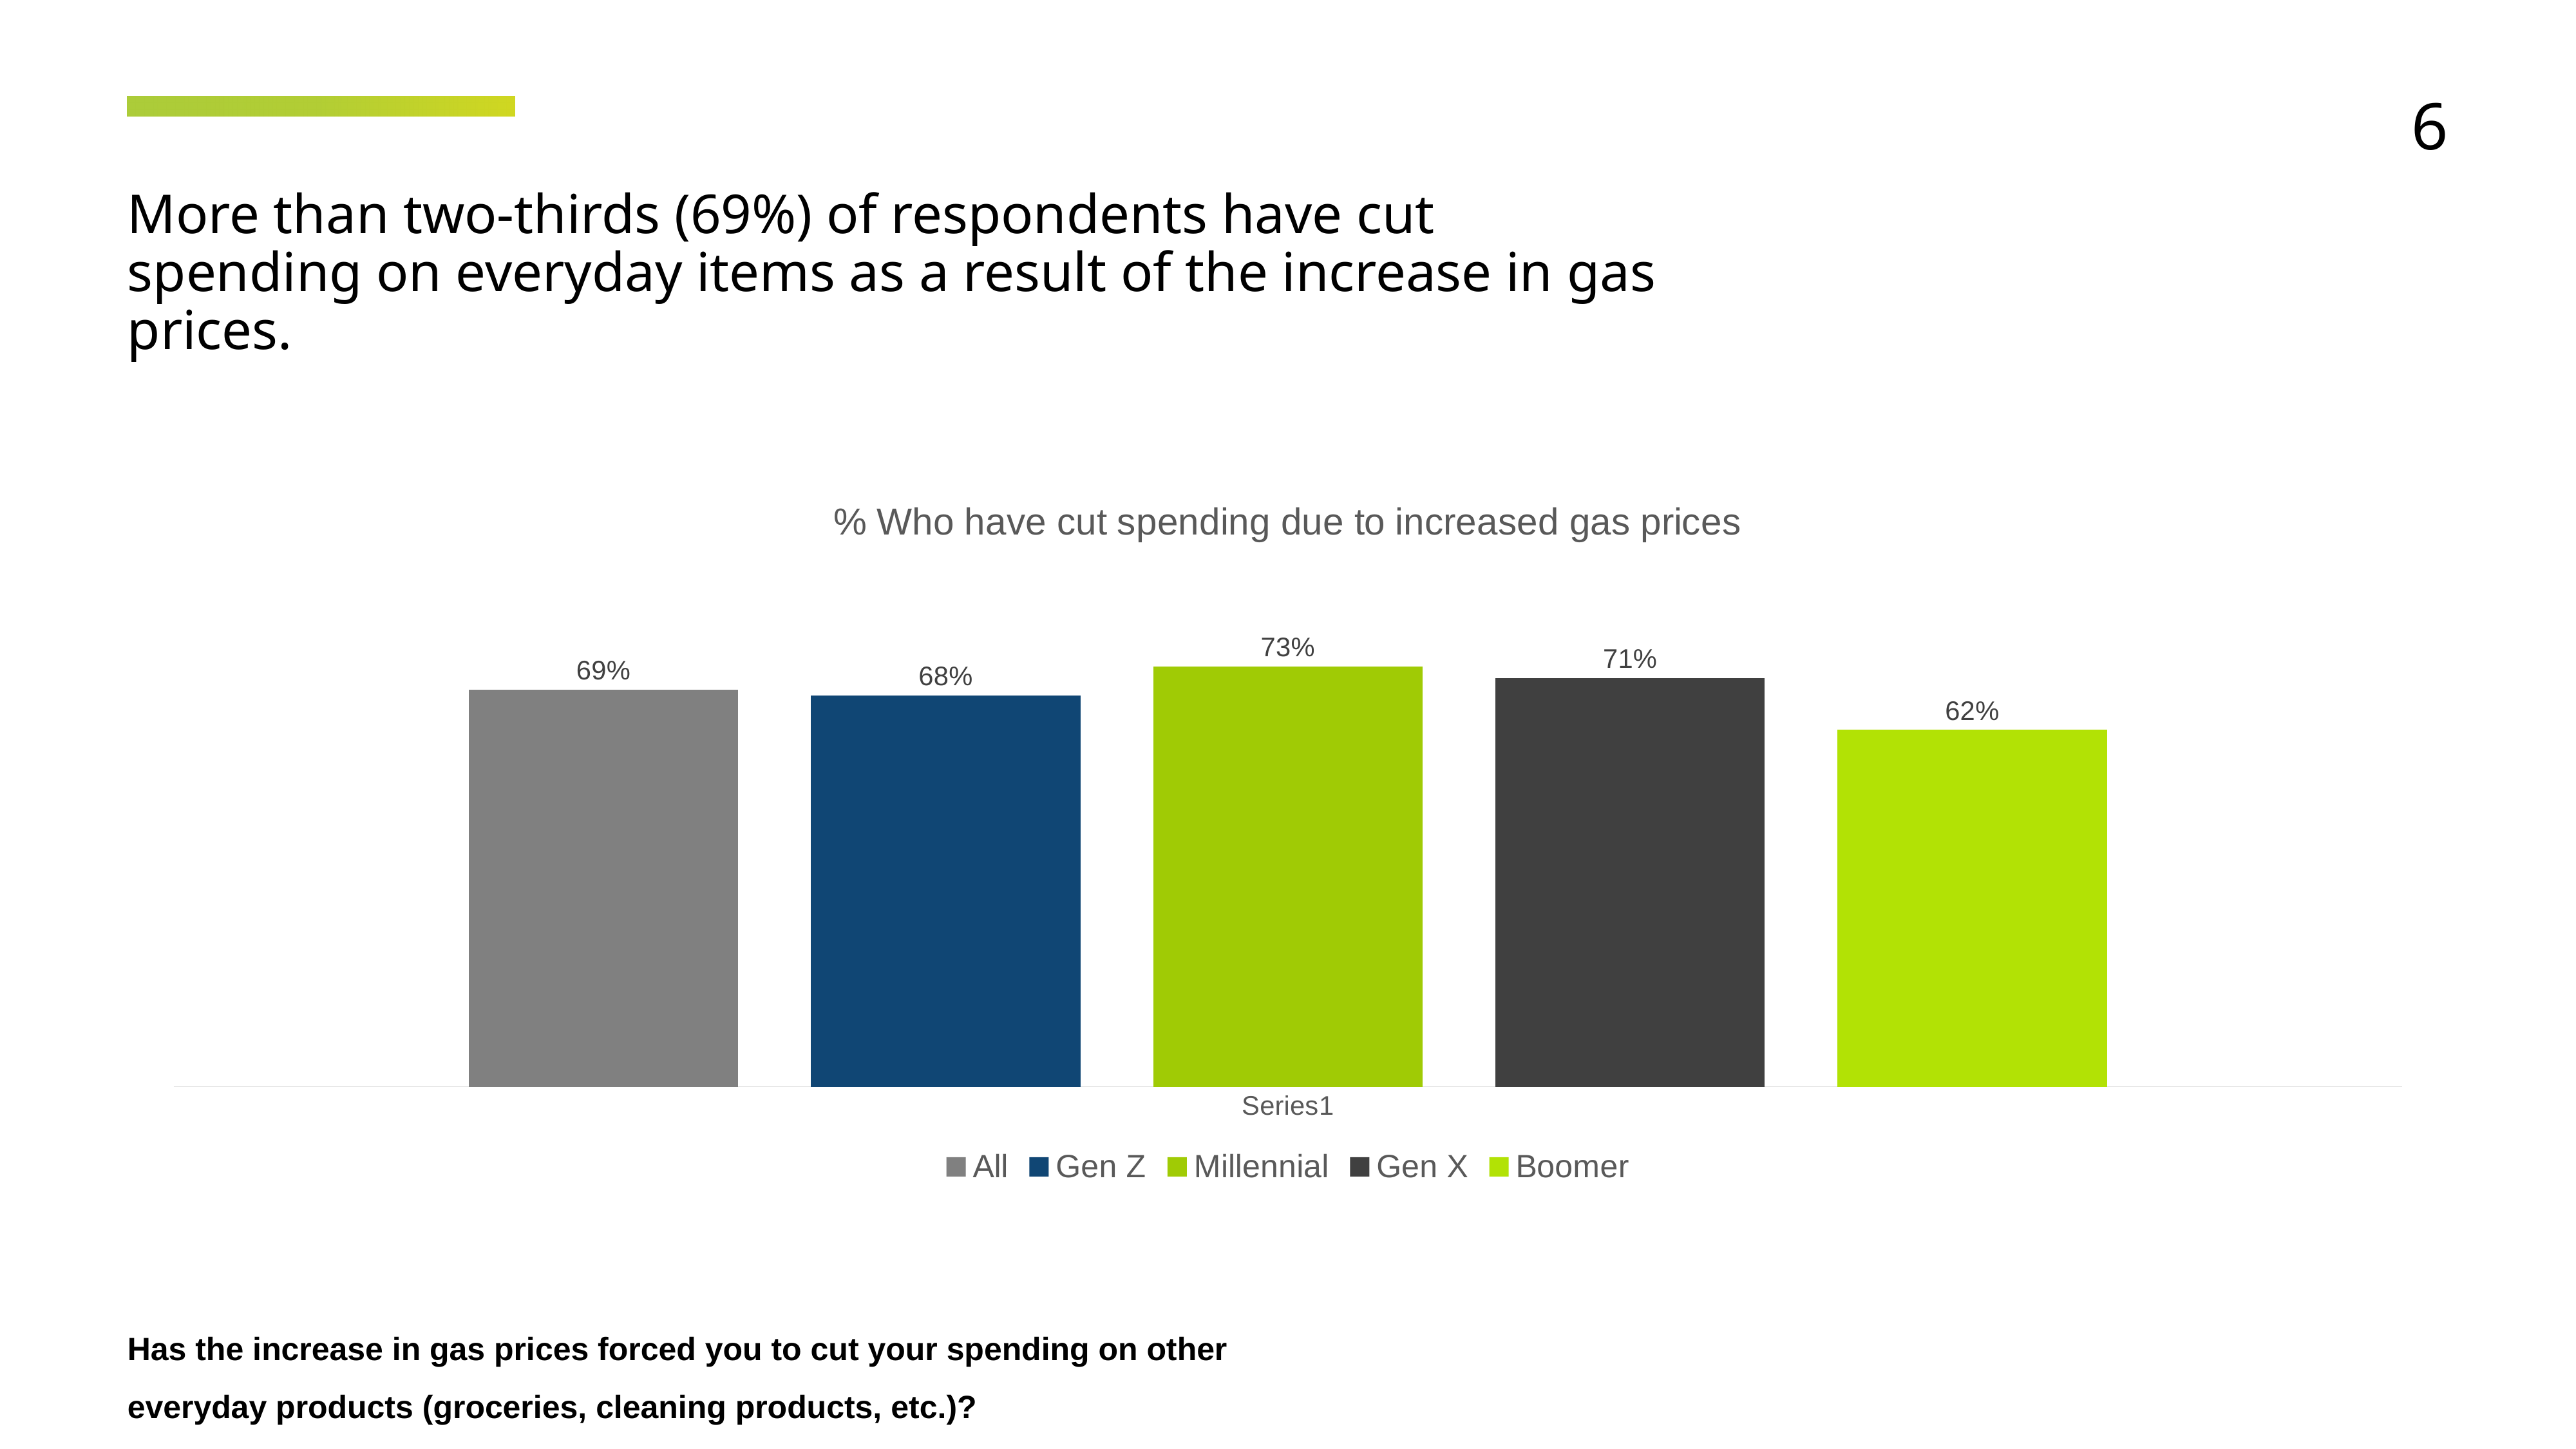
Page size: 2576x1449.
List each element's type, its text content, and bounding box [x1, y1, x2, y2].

chart [127, 471, 2449, 1191]
picture [127, 96, 515, 117]
list Has the increase in gas prices forced you to cut your spending on other everyday products (groceries, cleaning products, etc.)? [127, 1309, 1288, 1372]
list More than two-thirds (69%) of respondents have cut spending on everyday items as a result of the increase in gas prices. [127, 187, 1674, 388]
text_box 6 [2231, 85, 2448, 244]
